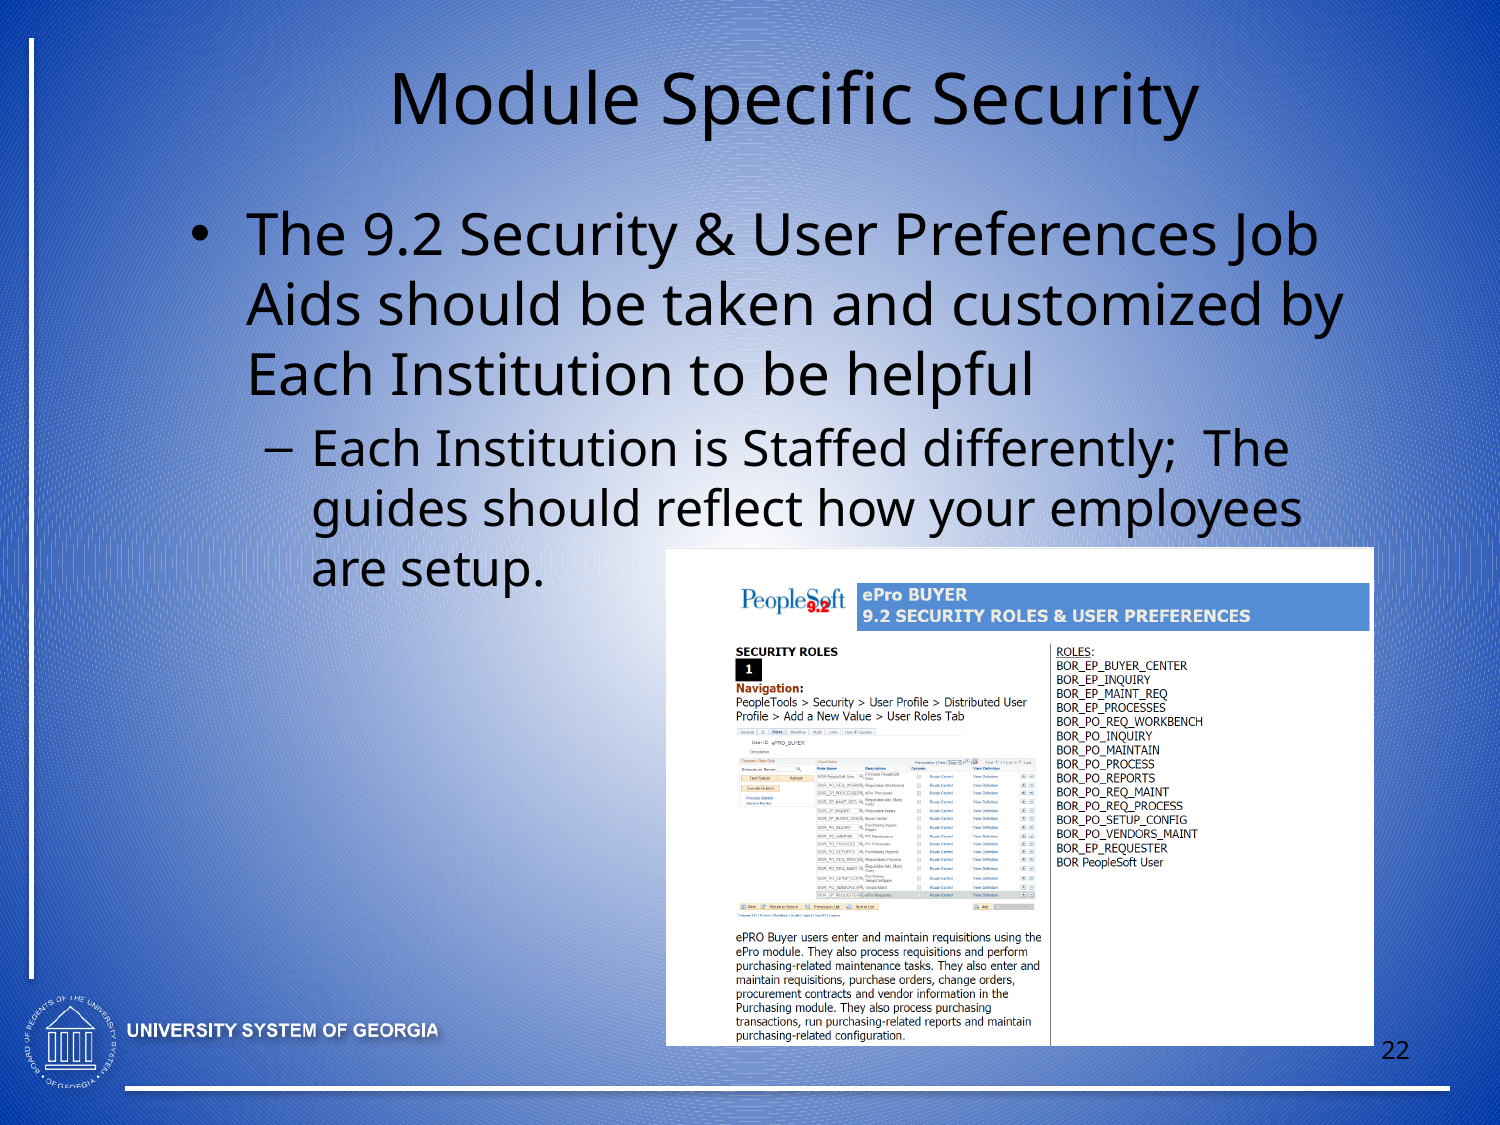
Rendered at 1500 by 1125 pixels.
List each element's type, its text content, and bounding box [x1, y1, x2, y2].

slide_number 22 [1334, 1022, 1425, 1083]
list The 9.2 Security & User Preferences Job Aids should be taken and customized by Each Institution to be helpful Each Institution is Staffed differently; The guides should reflect how your employees are setup. [174, 189, 1385, 975]
picture [666, 546, 1374, 1046]
title Module Specific Security [200, 45, 1425, 233]
